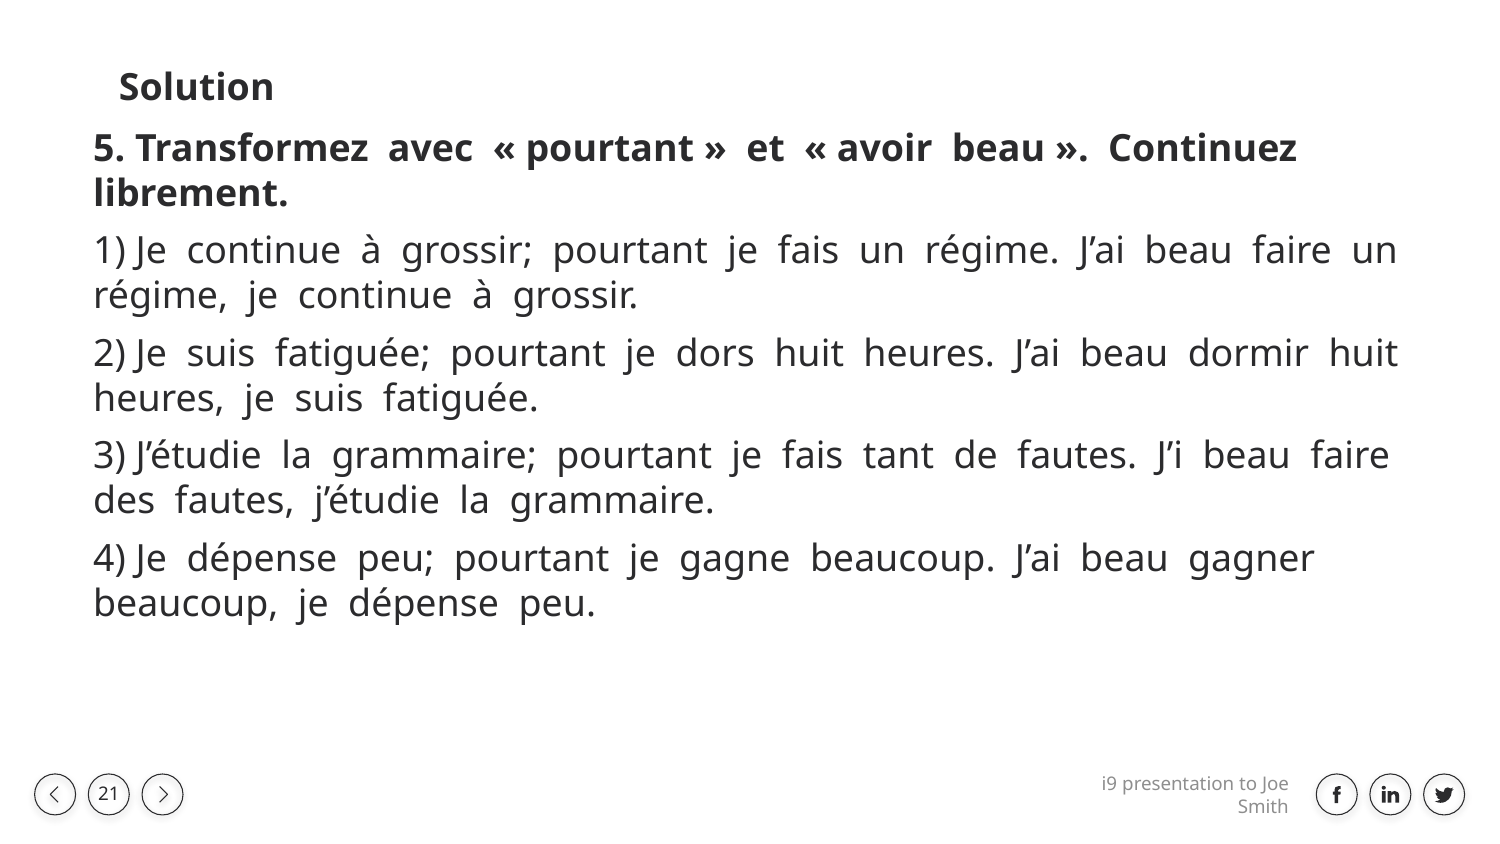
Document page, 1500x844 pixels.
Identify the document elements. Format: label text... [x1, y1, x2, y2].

text_box 5. Transformez avec « pourtant » et « avoir beau ». Continuez librement. 1) Je continue à grossir; pourtant je fais un régime. J’ai beau faire un régime, je continue à grossir. 2) Je suis fatiguée; pourtant je dors huit heures. J’ai beau dormir huit heures, je suis fatiguée. 3) J’étudie la grammaire; pourtant je fais tant de fautes. J’i beau faire des fautes, j’étudie la grammaire. 4) Je dépense peu; pourtant je gagne beaucoup. J’ai beau gagner beaucoup, je dépense peu. [78, 116, 1459, 632]
text_box Solution [104, 55, 290, 116]
